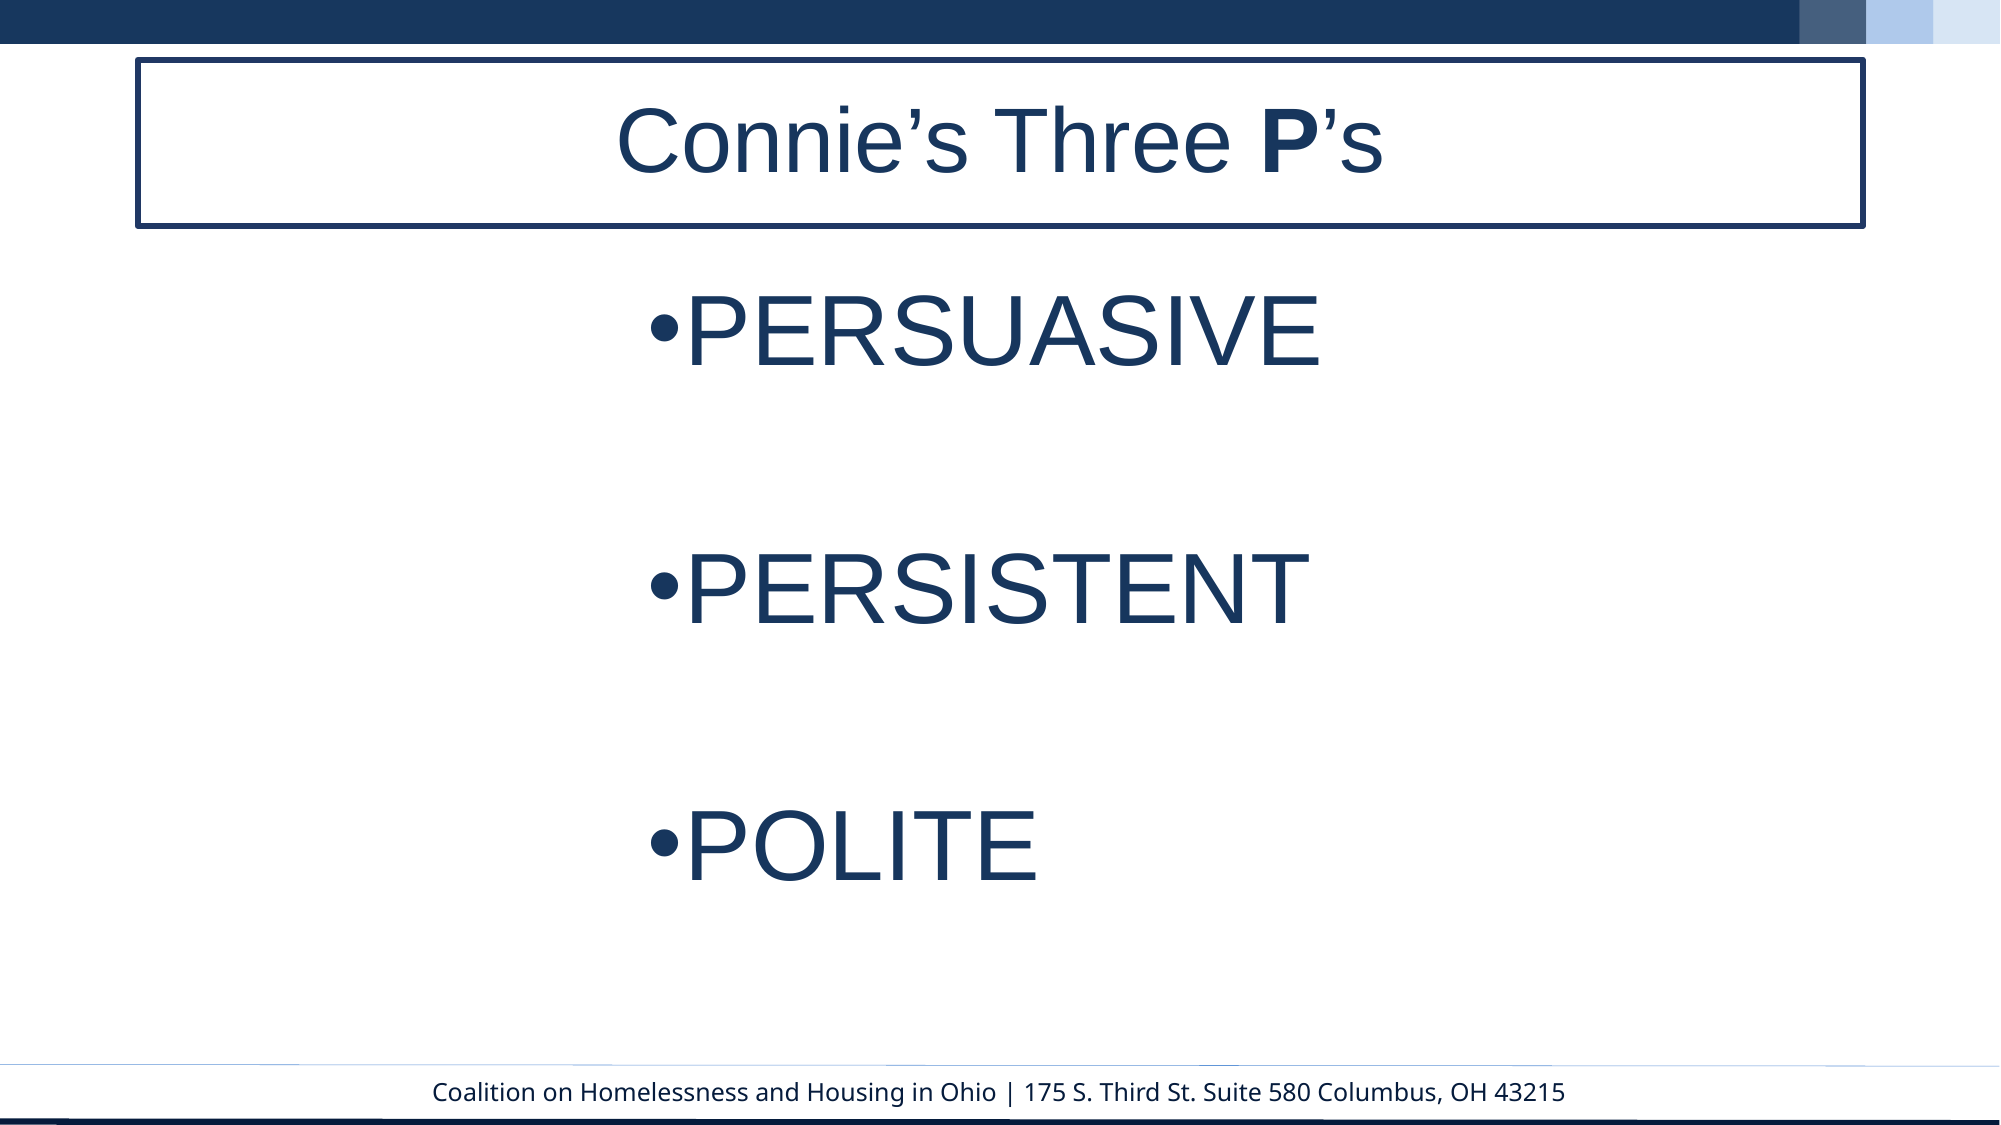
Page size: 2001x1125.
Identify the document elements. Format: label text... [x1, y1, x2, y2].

list PERSUASIVE PERSISTENT POLITE [632, 271, 1479, 958]
title Connie’s Three P’s [137, 59, 1863, 226]
picture [0, 0, 2000, 44]
